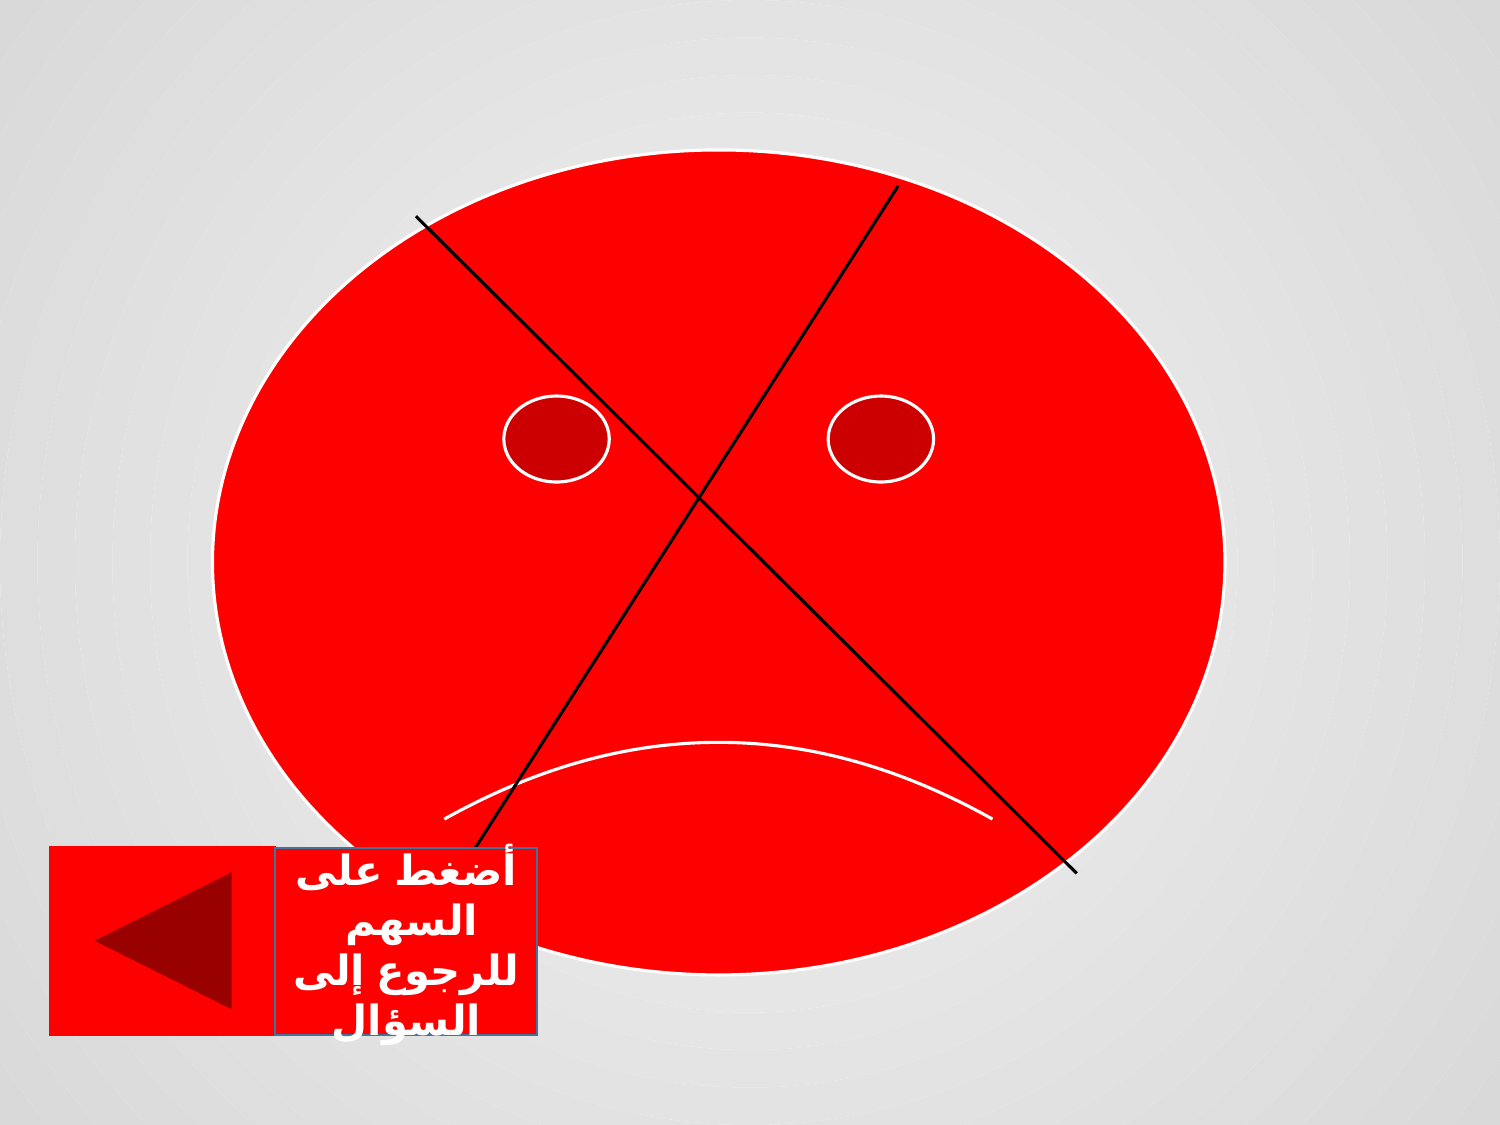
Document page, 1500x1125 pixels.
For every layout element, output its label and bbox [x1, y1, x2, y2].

text_box [49, 149, 1226, 1036]
